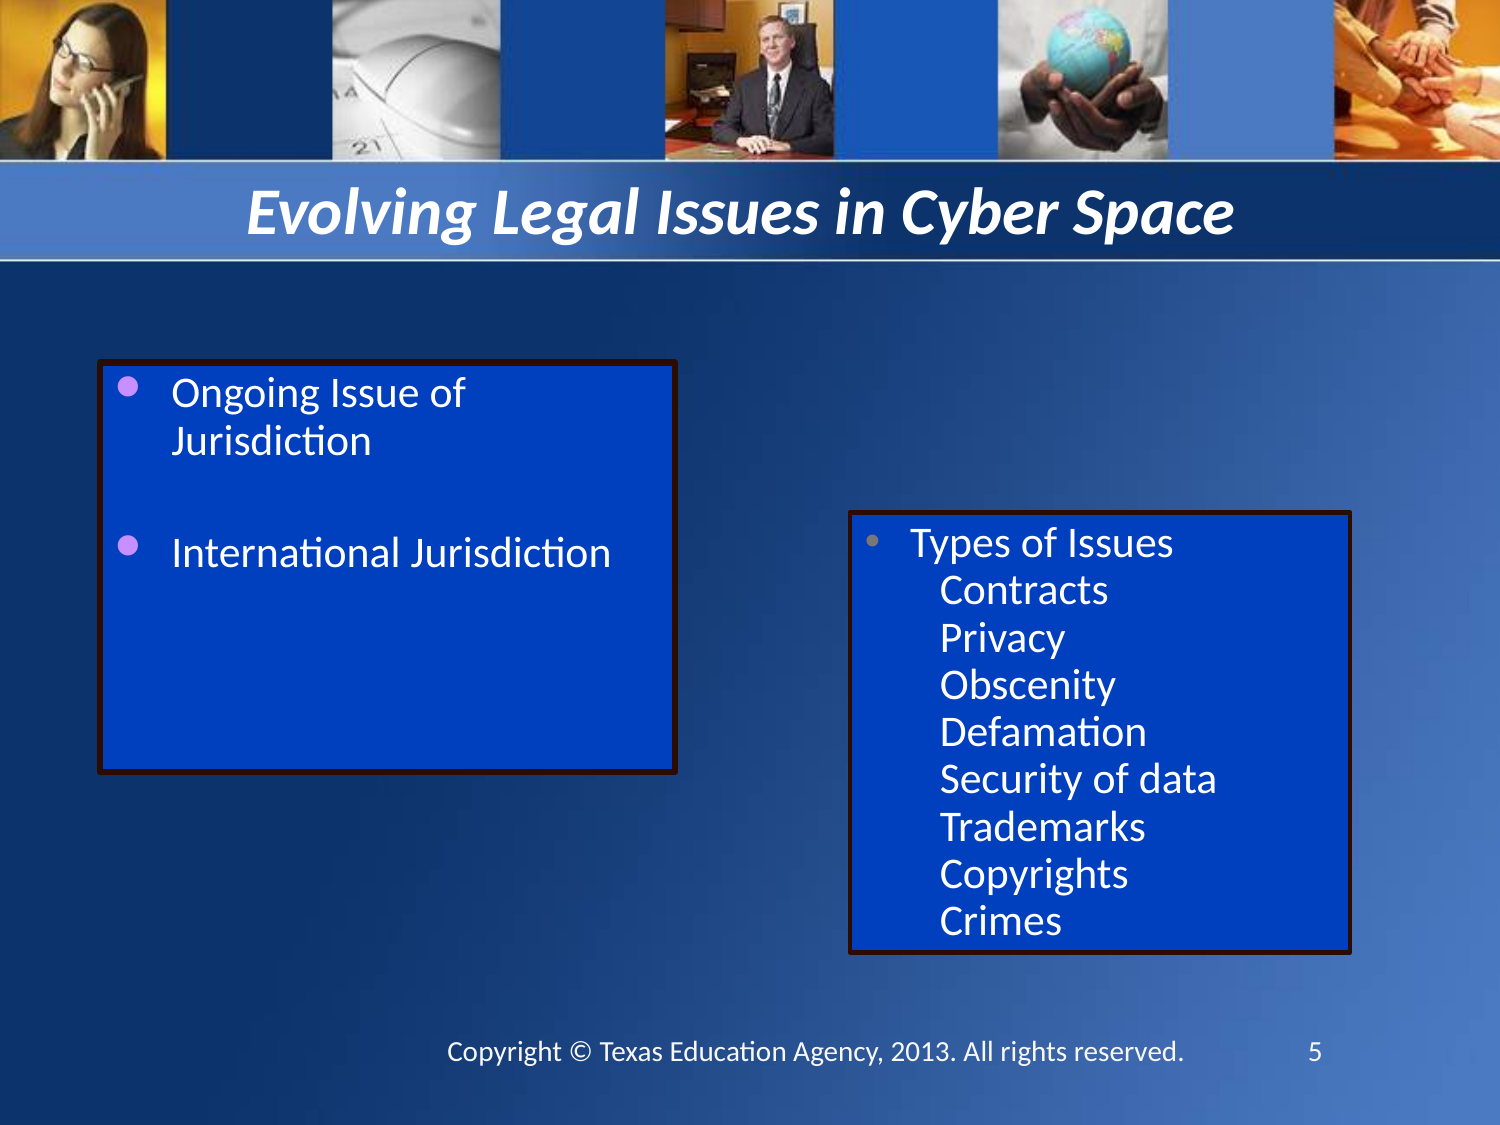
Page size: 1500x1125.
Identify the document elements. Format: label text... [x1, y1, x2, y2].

footer Copyright © Texas Education Agency, 2013. All rights reserved. 5 [299, 1024, 1413, 1103]
text_box Types of Issues Contracts Privacy Obscenity Defamation Security of data Trademarks Copyrights Crimes [849, 512, 1350, 953]
picture [0, 0, 1500, 1125]
title Evolving Legal Issues in Cyber Space [0, 137, 1483, 279]
list Ongoing Issue of Jurisdiction International Jurisdiction [99, 362, 675, 772]
